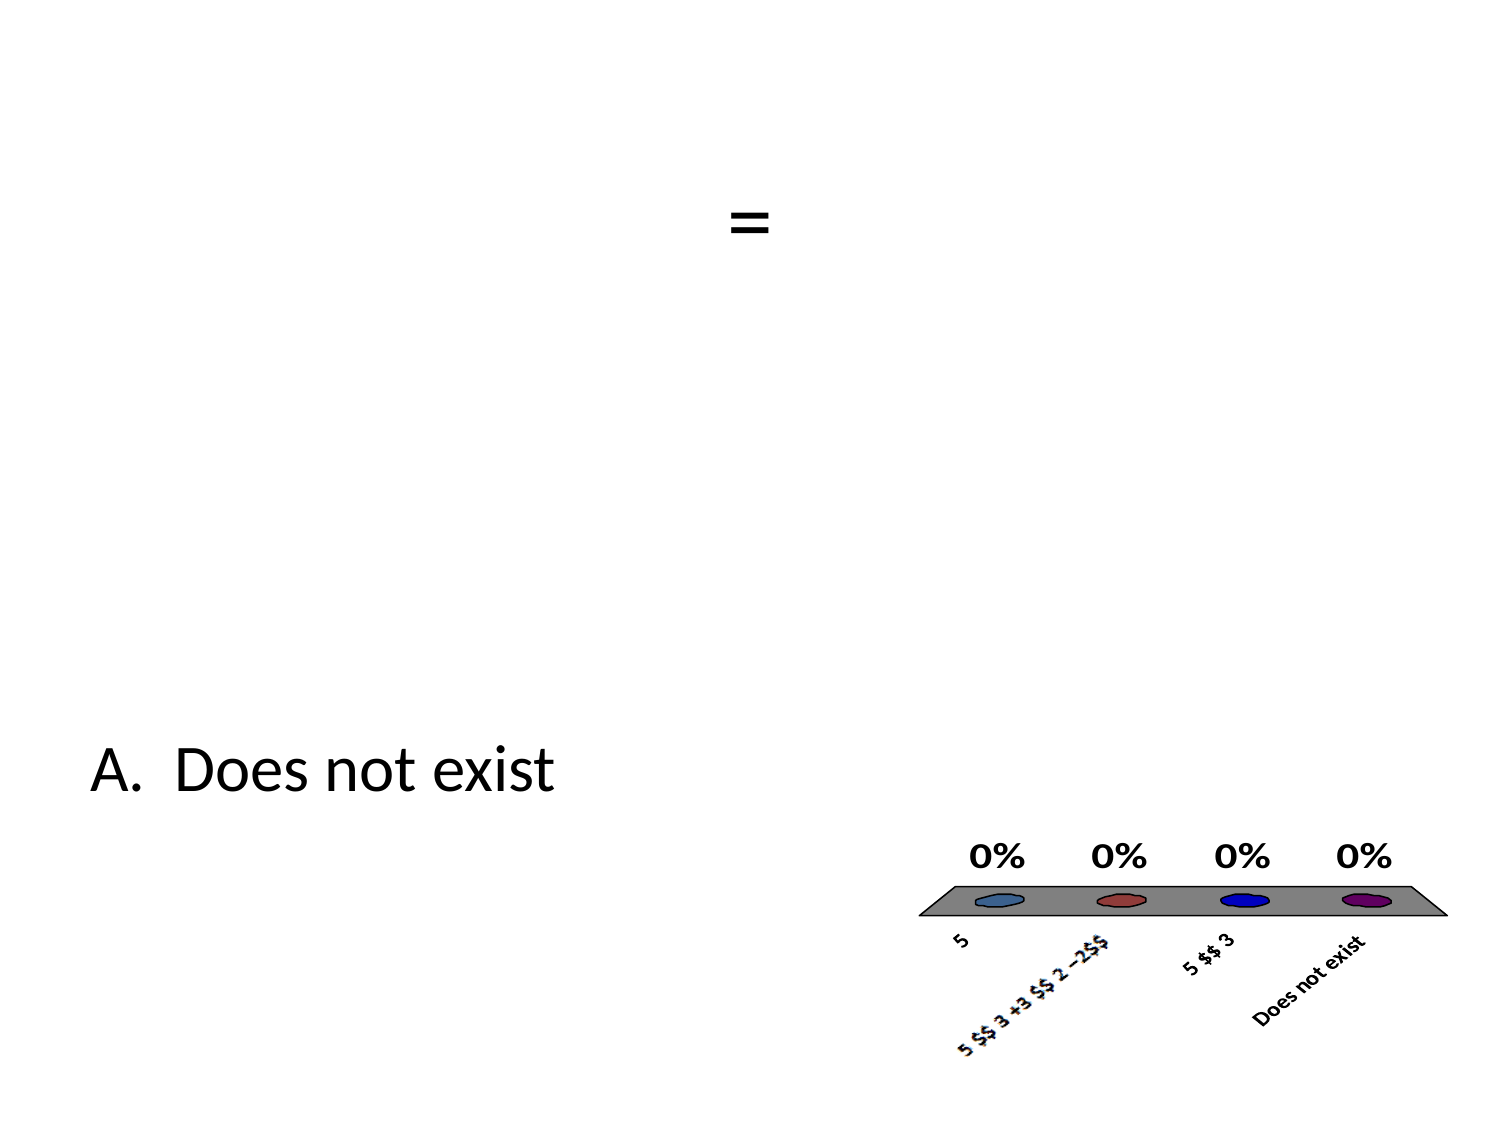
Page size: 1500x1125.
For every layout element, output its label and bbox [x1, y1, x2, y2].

text_box [739, 424, 1490, 1107]
